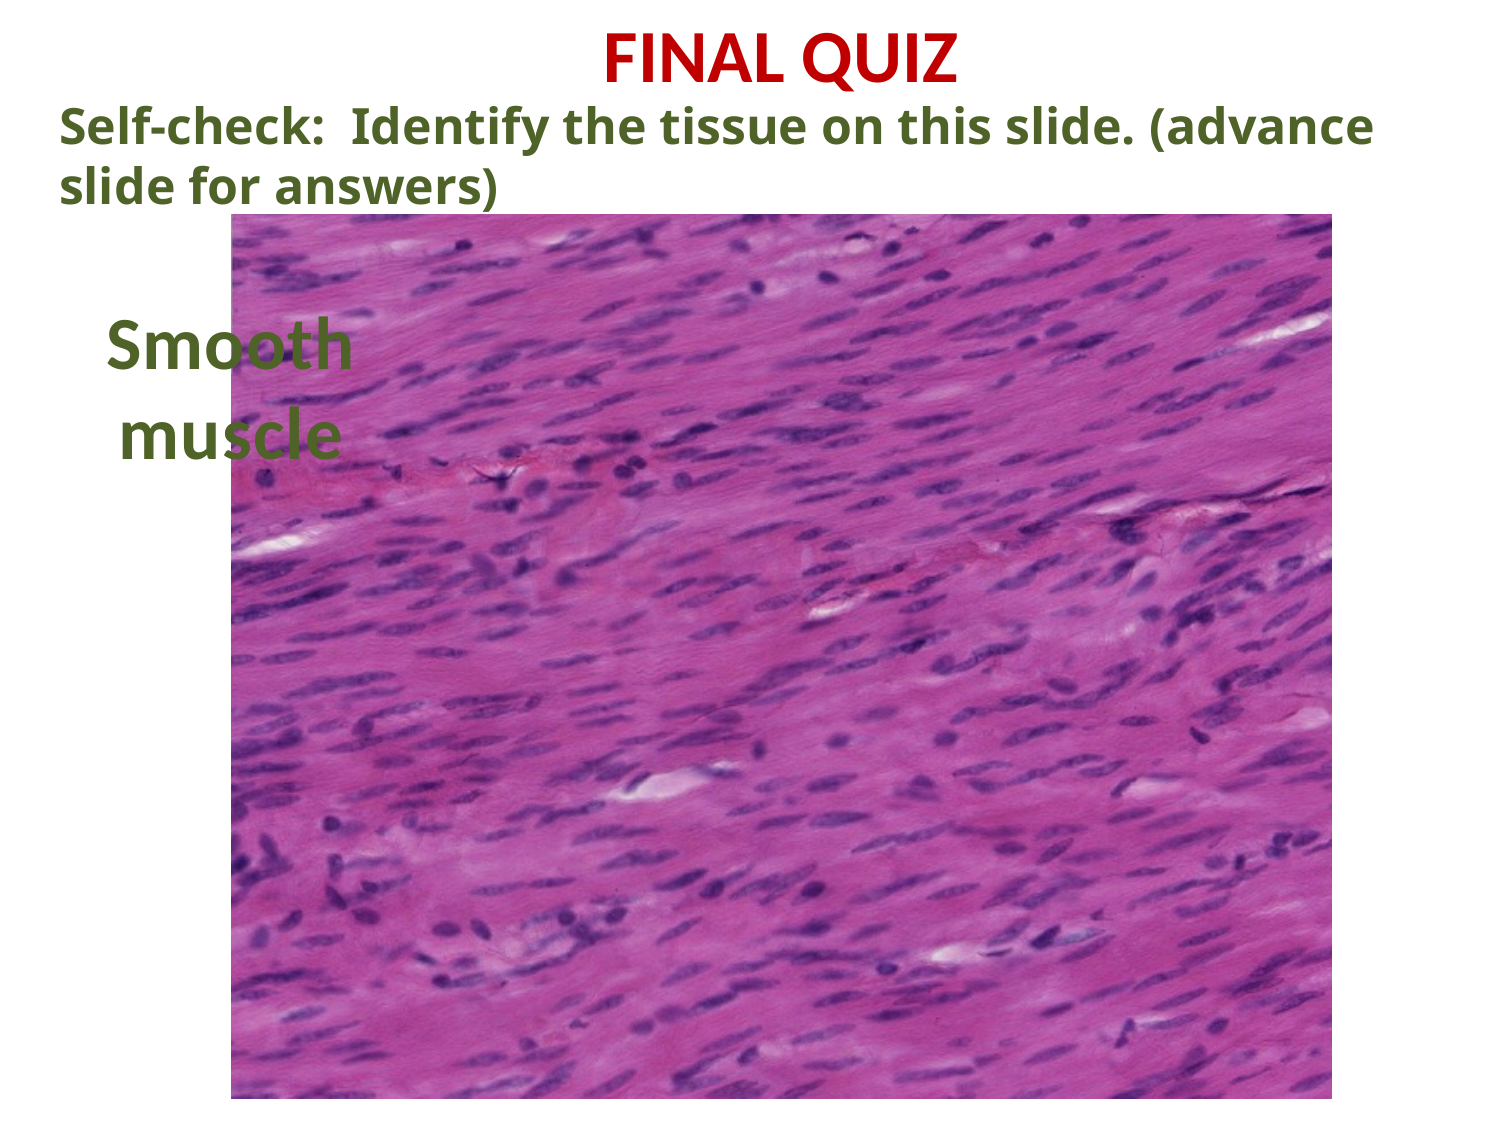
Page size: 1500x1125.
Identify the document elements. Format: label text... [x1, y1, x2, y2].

text_box Self-check: Identify the tissue on this slide. (advance slide for answers) [44, 87, 1470, 223]
text_box Final quiz [249, 0, 1313, 87]
text_box Smooth muscle [49, 287, 225, 483]
picture [230, 213, 1332, 1099]
